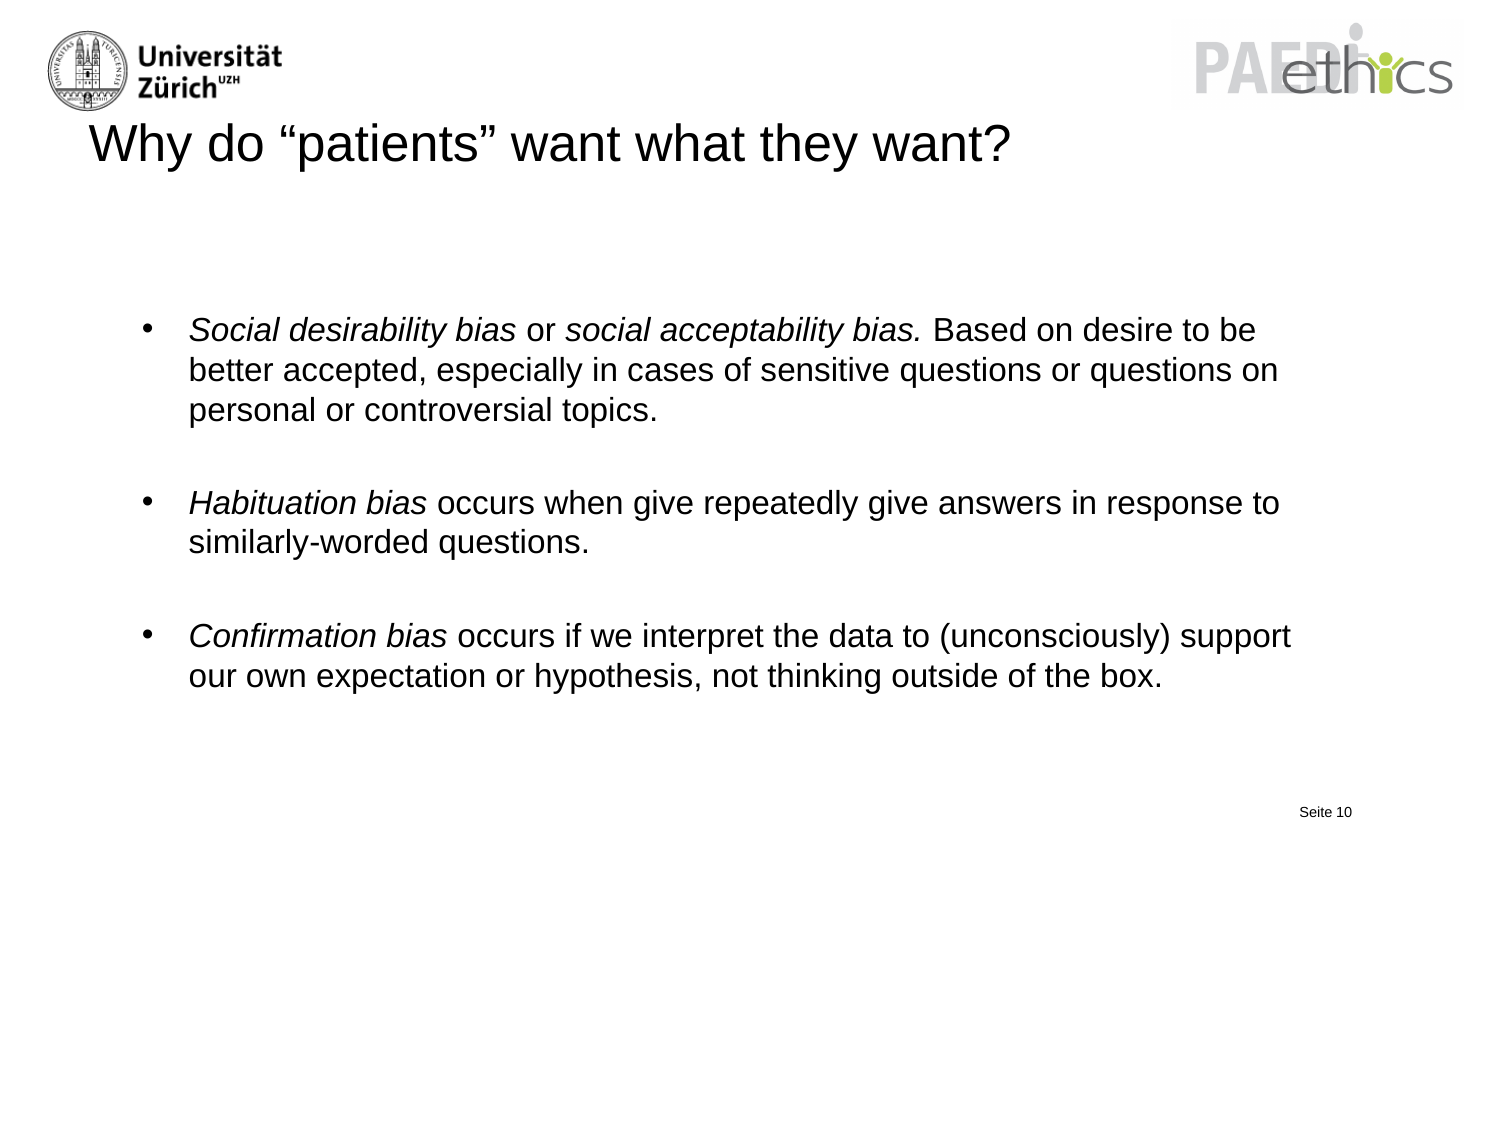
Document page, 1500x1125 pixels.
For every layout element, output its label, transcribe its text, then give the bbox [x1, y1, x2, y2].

title Why do “patients” want what they want? [88, 109, 1411, 287]
list Social desirability bias or social acceptability bias. Based on desire to be better accepted, especially in cases of sensitive questions or questions on personal or controversial topics. Habituation bias occurs when give repeatedly give answers in response to similarly-worded questions. Confirmation bias occurs if we interpret the data to (unconsciously) support our own expectation or hypothesis, not thinking outside of the box. [141, 307, 1347, 837]
picture [1171, 19, 1464, 110]
slide_number Seite 10 [1222, 802, 1353, 830]
picture [41, 20, 290, 121]
